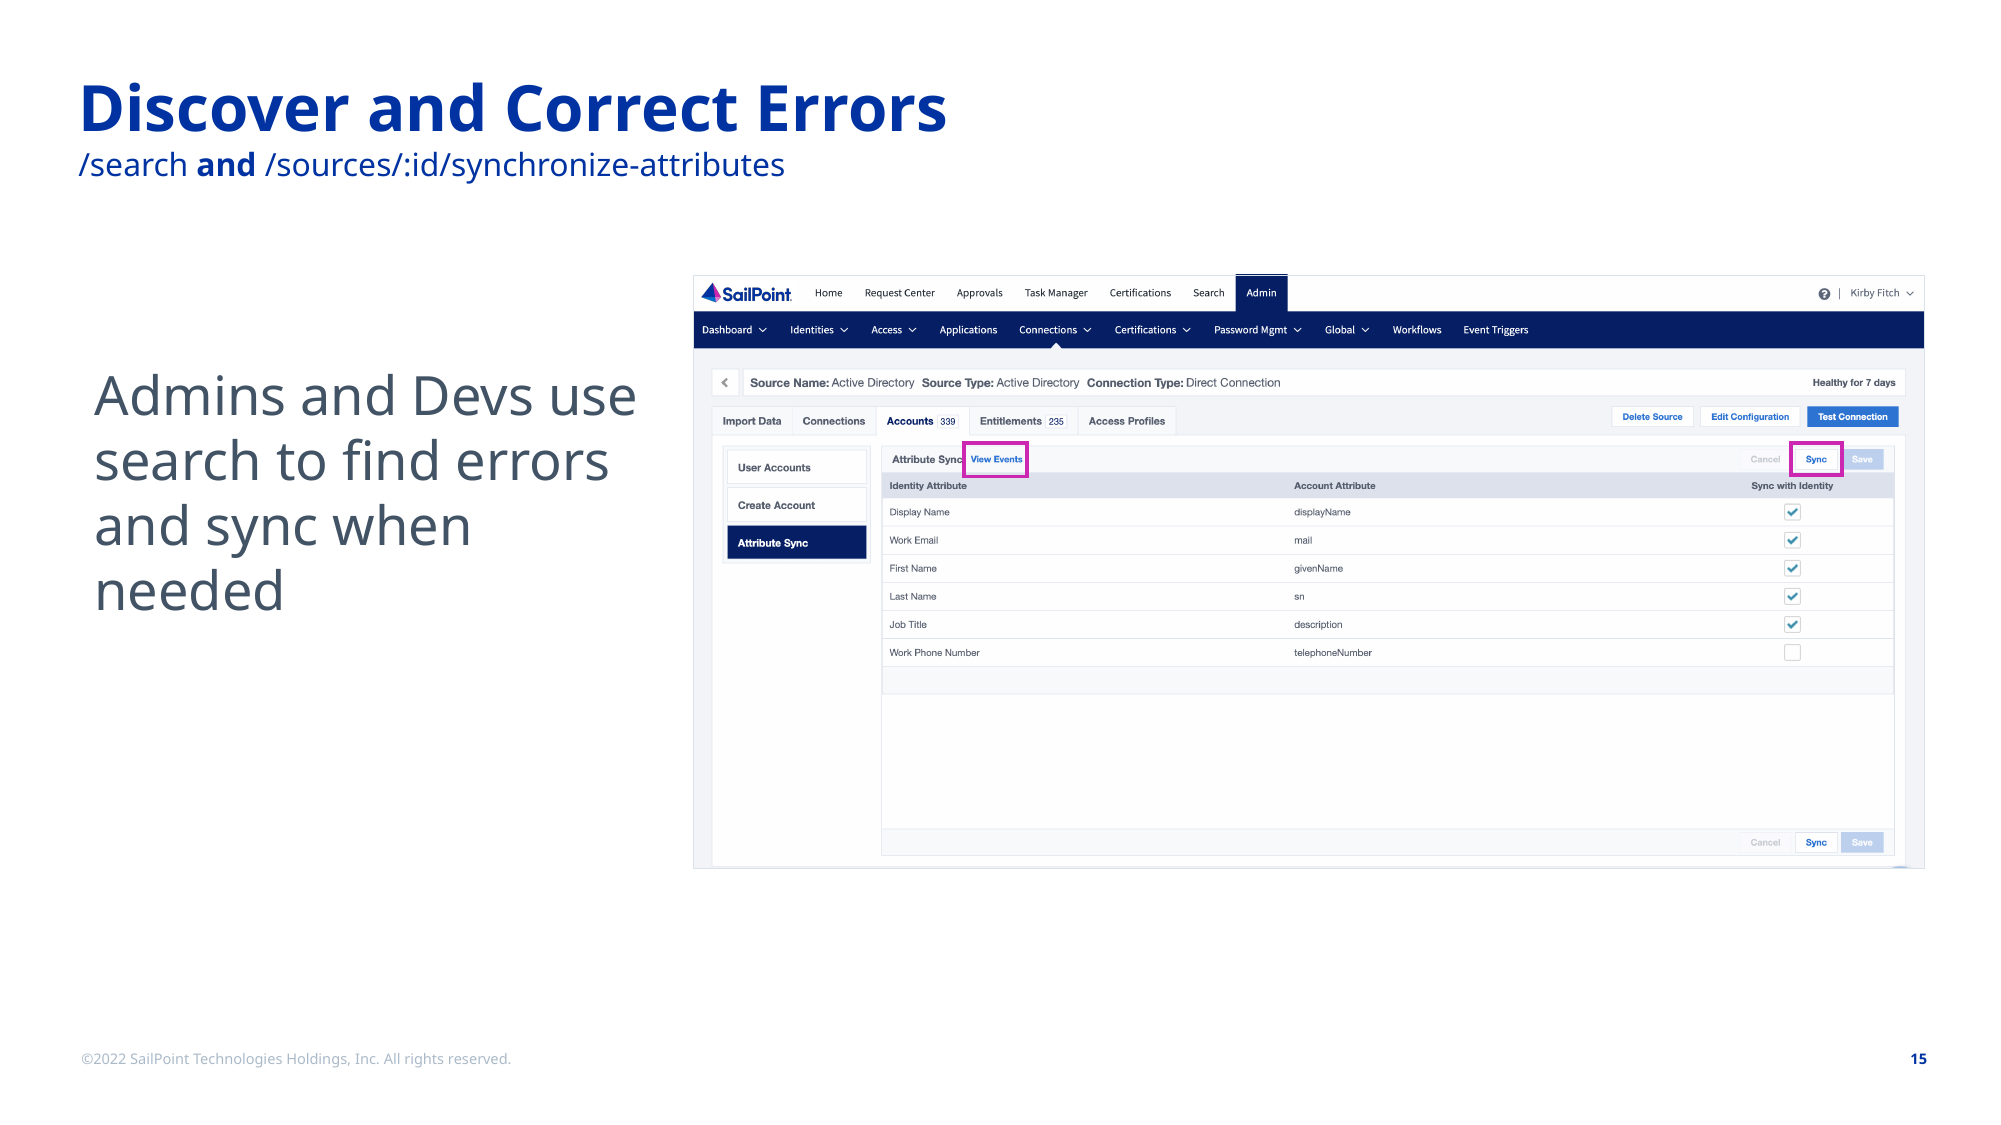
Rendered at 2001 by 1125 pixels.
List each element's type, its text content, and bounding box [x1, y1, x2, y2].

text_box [693, 274, 1925, 869]
list Admins and Devs use search to find errors and sync when needed [79, 353, 660, 893]
text_box 15 [1811, 1042, 1942, 1080]
title Discover and Correct Errors /search and /sources/:id/synchronize-attributes [63, 59, 1939, 191]
text_box ©2022 SailPoint Technologies Holdings, Inc. All rights reserved. [66, 1042, 703, 1080]
